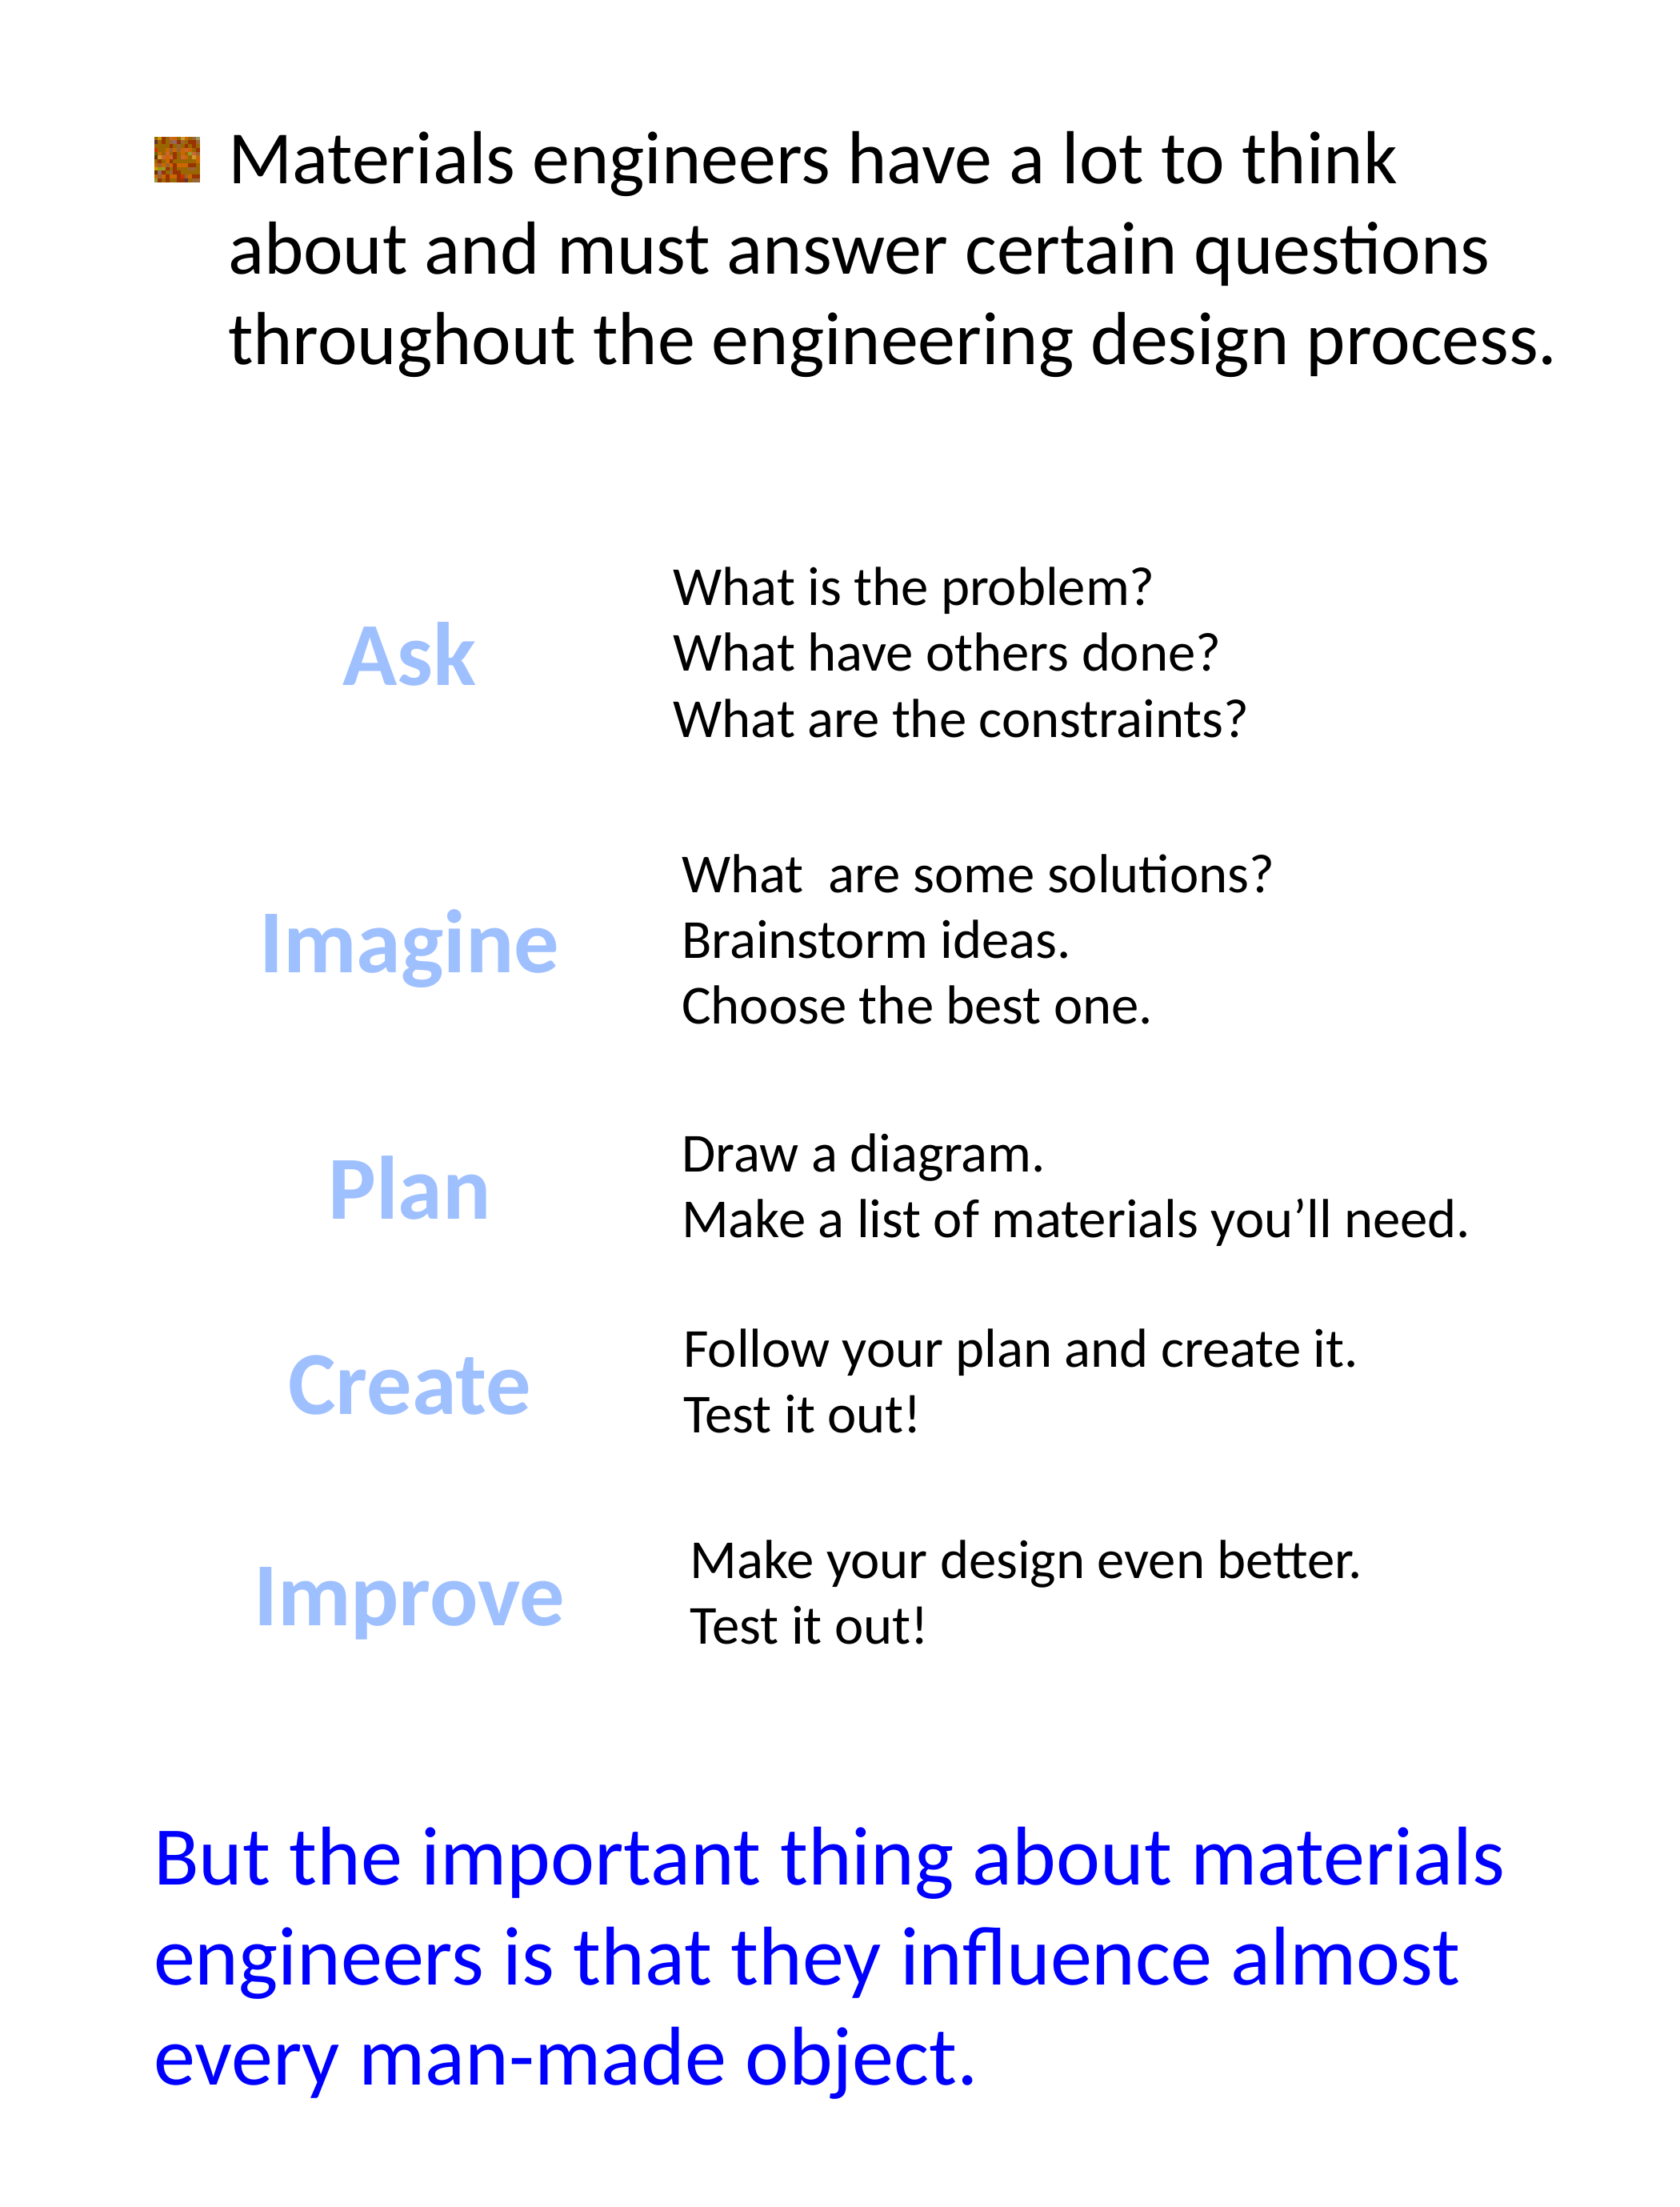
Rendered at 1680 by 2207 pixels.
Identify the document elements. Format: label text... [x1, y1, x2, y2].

text_box Materials engineers have a lot to think about and must answer certain questions throughout the engineering design process. [131, 102, 1579, 471]
text_box But the important thing about materials engineers is that they influence almost every man-made object. [131, 1783, 1606, 2121]
text_box Improve [242, 1529, 578, 1649]
text_box Imagine [247, 876, 572, 997]
picture [143, 126, 200, 182]
text_box What are some solutions? Brainstorm ideas. Choose the best one. [670, 831, 1330, 1041]
text_box Plan [316, 1123, 503, 1244]
text_box Ask [330, 589, 489, 710]
text_box Make your design even better. Test it out! [678, 1516, 1390, 1661]
text_box Create [276, 1318, 544, 1439]
text_box Draw a diagram. Make a list of materials you’ll need. [670, 1111, 1532, 1255]
text_box What is the problem? What have others done? What are the constraints? [661, 543, 1532, 754]
text_box Follow your plan and create it. Test it out! [671, 1306, 1410, 1450]
